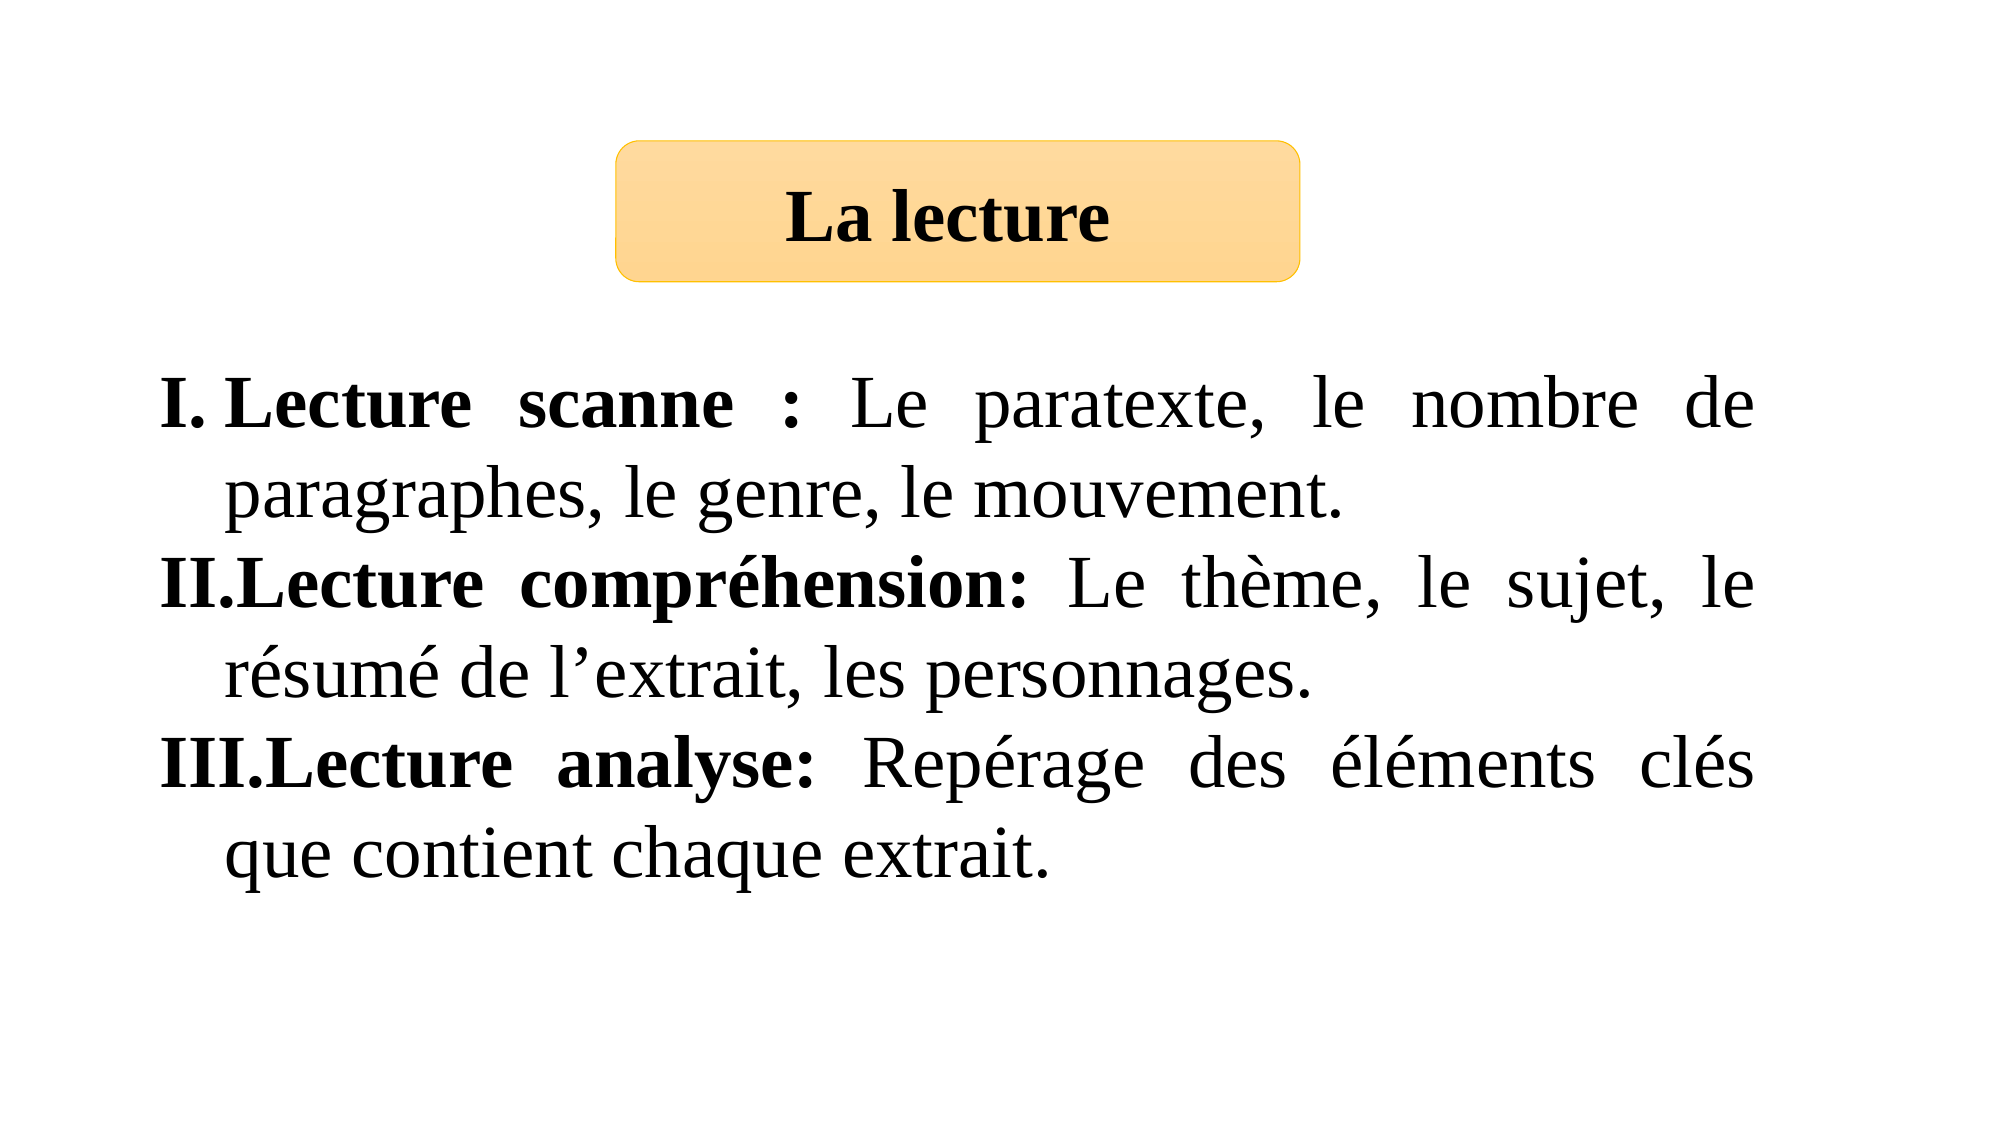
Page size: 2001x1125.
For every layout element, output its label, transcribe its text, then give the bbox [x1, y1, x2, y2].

text_box Lecture scanne : Le paratexte, le nombre de paragraphes, le genre, le mouvement. Lecture compréhension: Le thème, le sujet, le résumé de l’extrait, les personnages. Lecture analyse: Repérage des éléments clés que contient chaque extrait. [144, 345, 1772, 946]
text_box La lecture [615, 140, 1301, 283]
